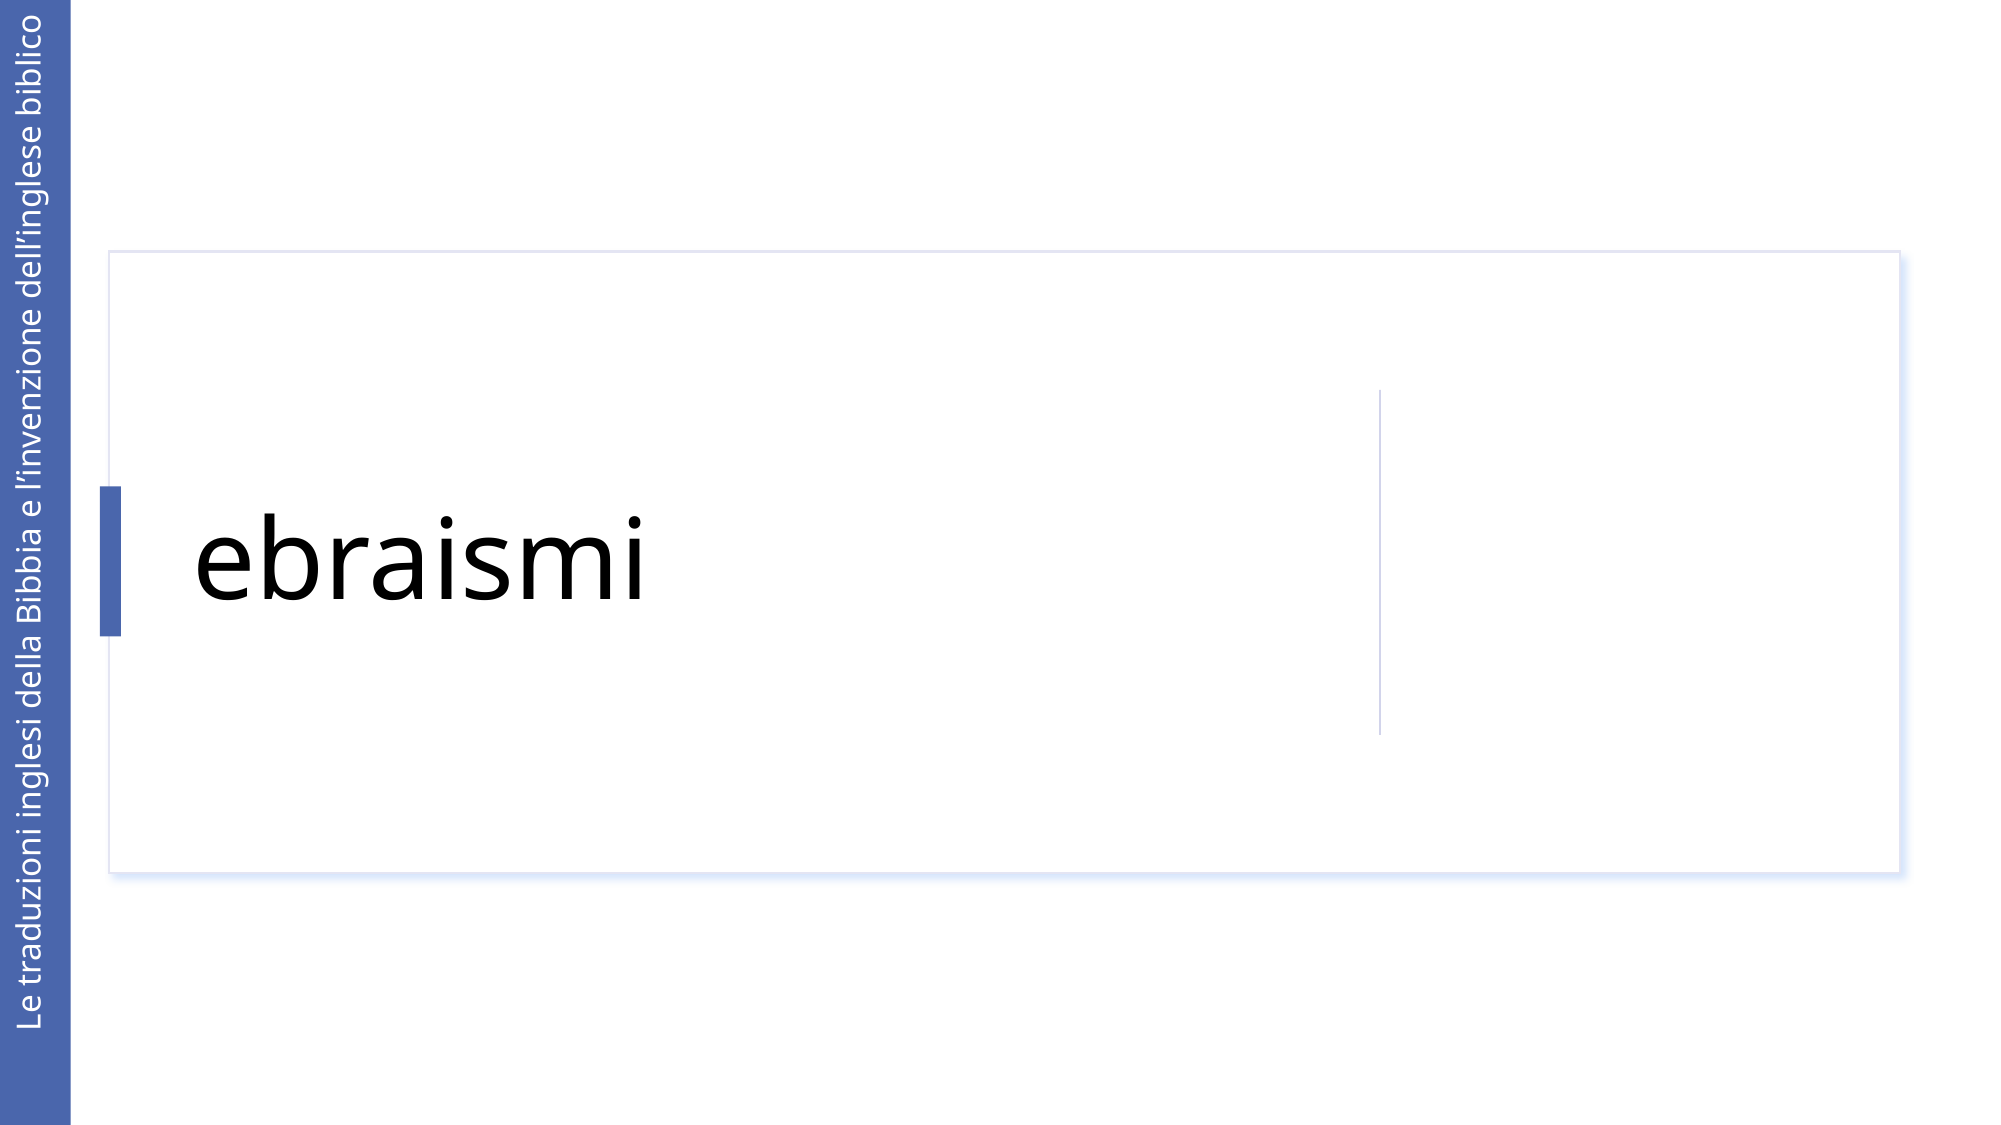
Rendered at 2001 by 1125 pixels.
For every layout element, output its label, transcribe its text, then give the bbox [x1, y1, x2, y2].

title ebraismi [176, 318, 1328, 809]
